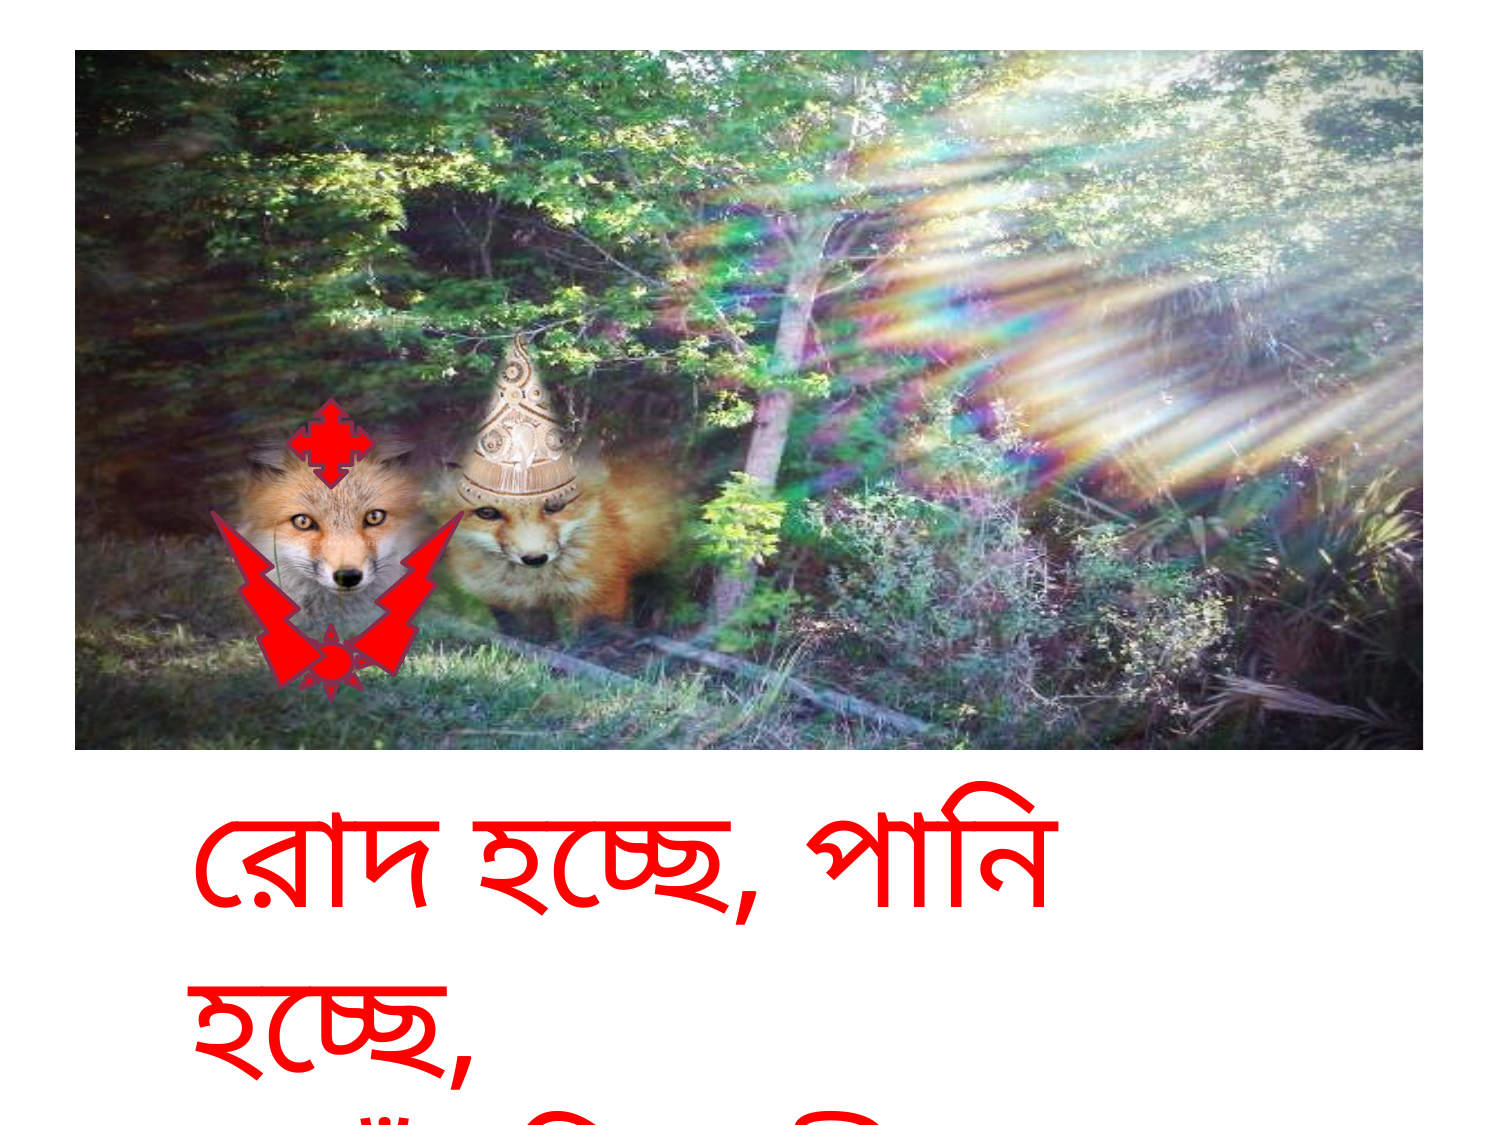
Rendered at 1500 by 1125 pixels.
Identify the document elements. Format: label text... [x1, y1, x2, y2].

text_box রোদ হচ্ছে, পানি হচ্ছে, খেঁকশিয়ালীর বিয়ে হচ্ছে। [174, 793, 1275, 1125]
picture [74, 49, 1424, 751]
